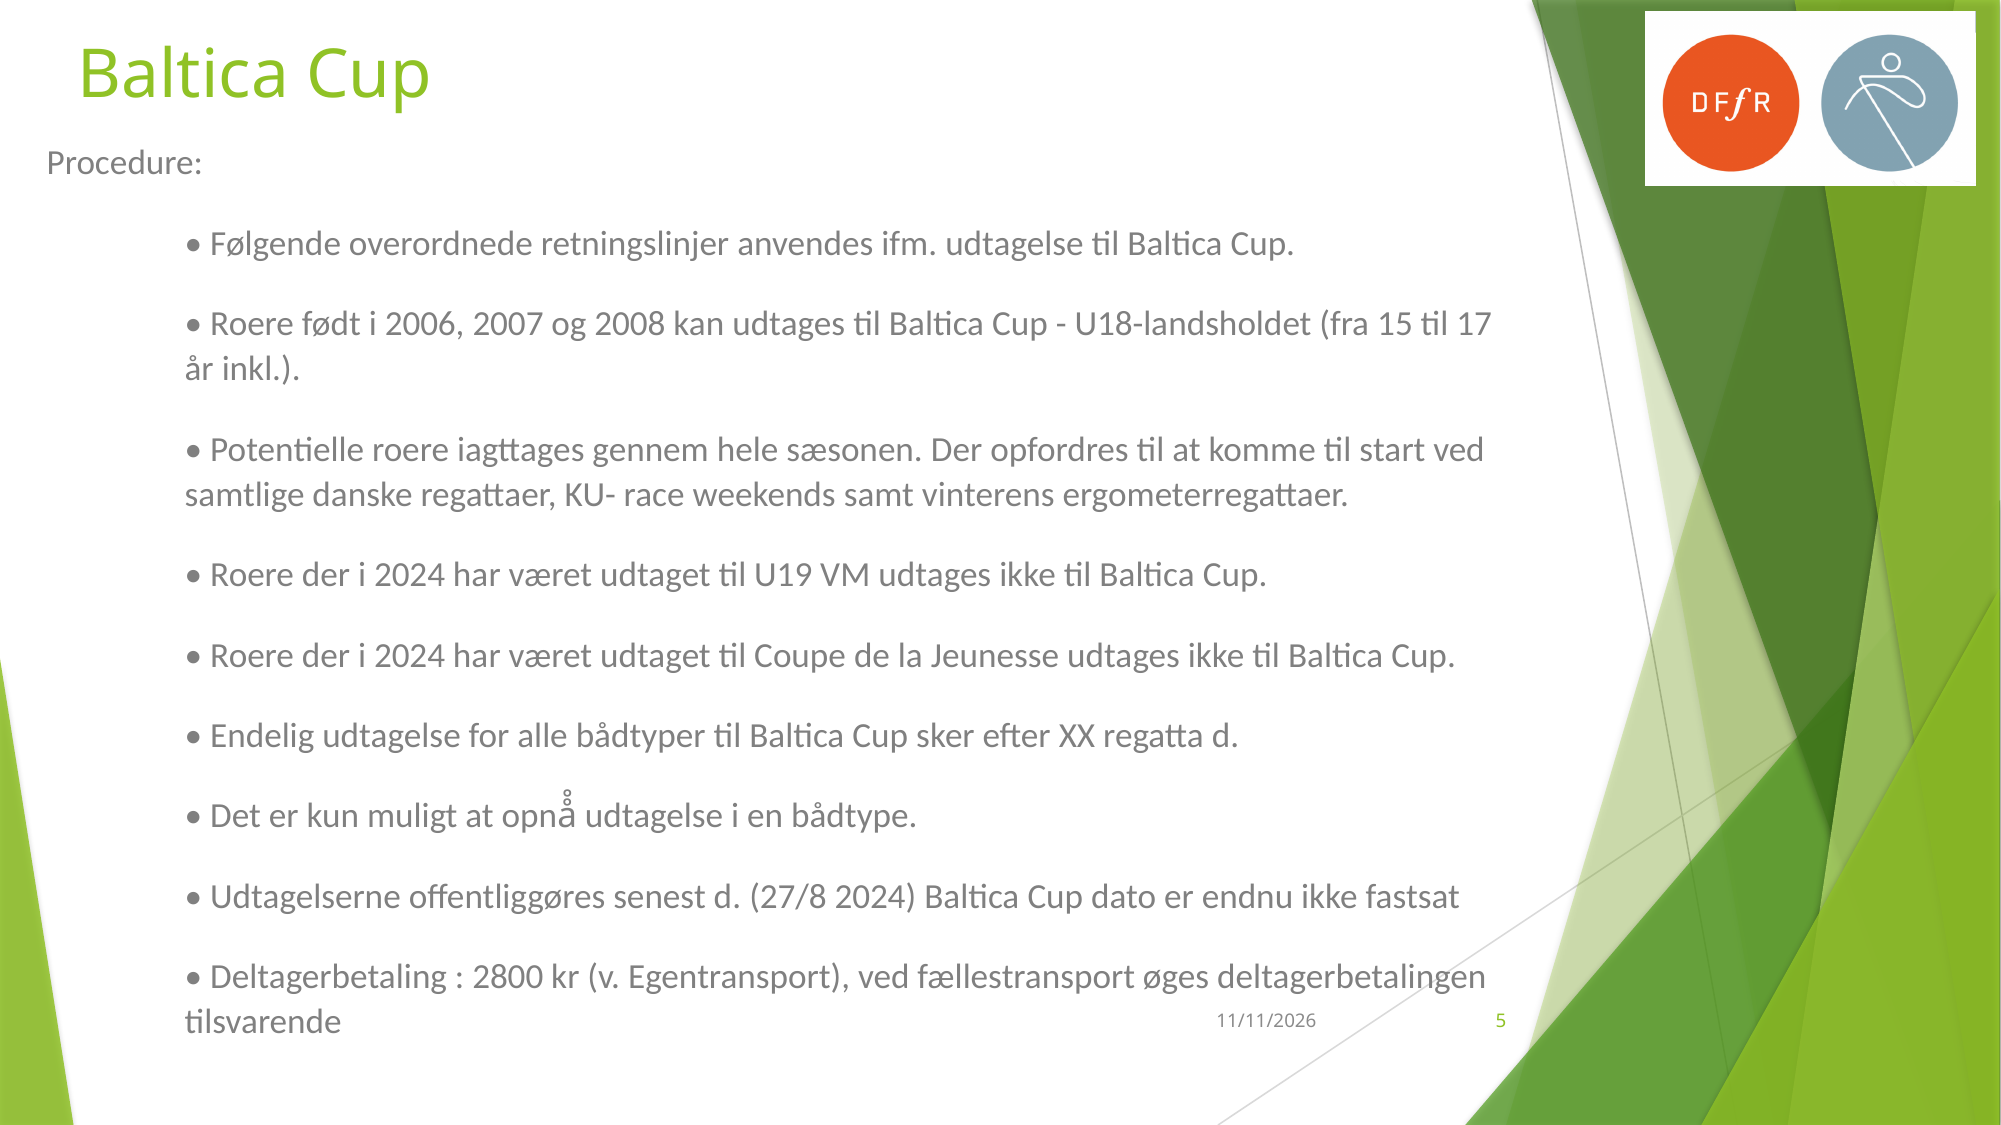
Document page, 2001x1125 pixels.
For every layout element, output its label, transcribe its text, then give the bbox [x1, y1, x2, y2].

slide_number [1181, 991, 1332, 1051]
list Procedure: • Følgende overordnede retningslinjer anvendes ifm. udtagelse til Baltica Cup. • Roere født i 2006, 2007 og 2008 kan udtages til Baltica Cup - U18-landsholdet (fra 15 til 17 år inkl.). • Potentielle roere iagttages gennem hele sæsonen. Der opfordres til at komme til start ved samtlige danske regattaer, KU- race weekends samt vinterens ergometerregattaer. • Roere der i 2024 har været udtaget til U19 VM udtages ikke til Baltica Cup. • Roere der i 2024 har været udtaget til Coupe de la Jeunesse udtages ikke til Baltica Cup. • Endelig udtagelse for alle bådtyper til Baltica Cup sker efter XX regatta d. • Det er kun muligt at opnå̊ udtagelse i en bådtype. • Udtagelserne offentliggøres senest d. (27/8 2024) Baltica Cup dato er endnu ikke fastsat • Deltagerbetaling : 2800 kr (v. Egentransport), ved fællestransport øges deltagerbetalingen tilsvarende [31, 129, 1522, 1064]
title Baltica Cup [62, 21, 1474, 119]
picture [1645, 10, 1977, 187]
slide_number 5 [1409, 991, 1522, 1051]
